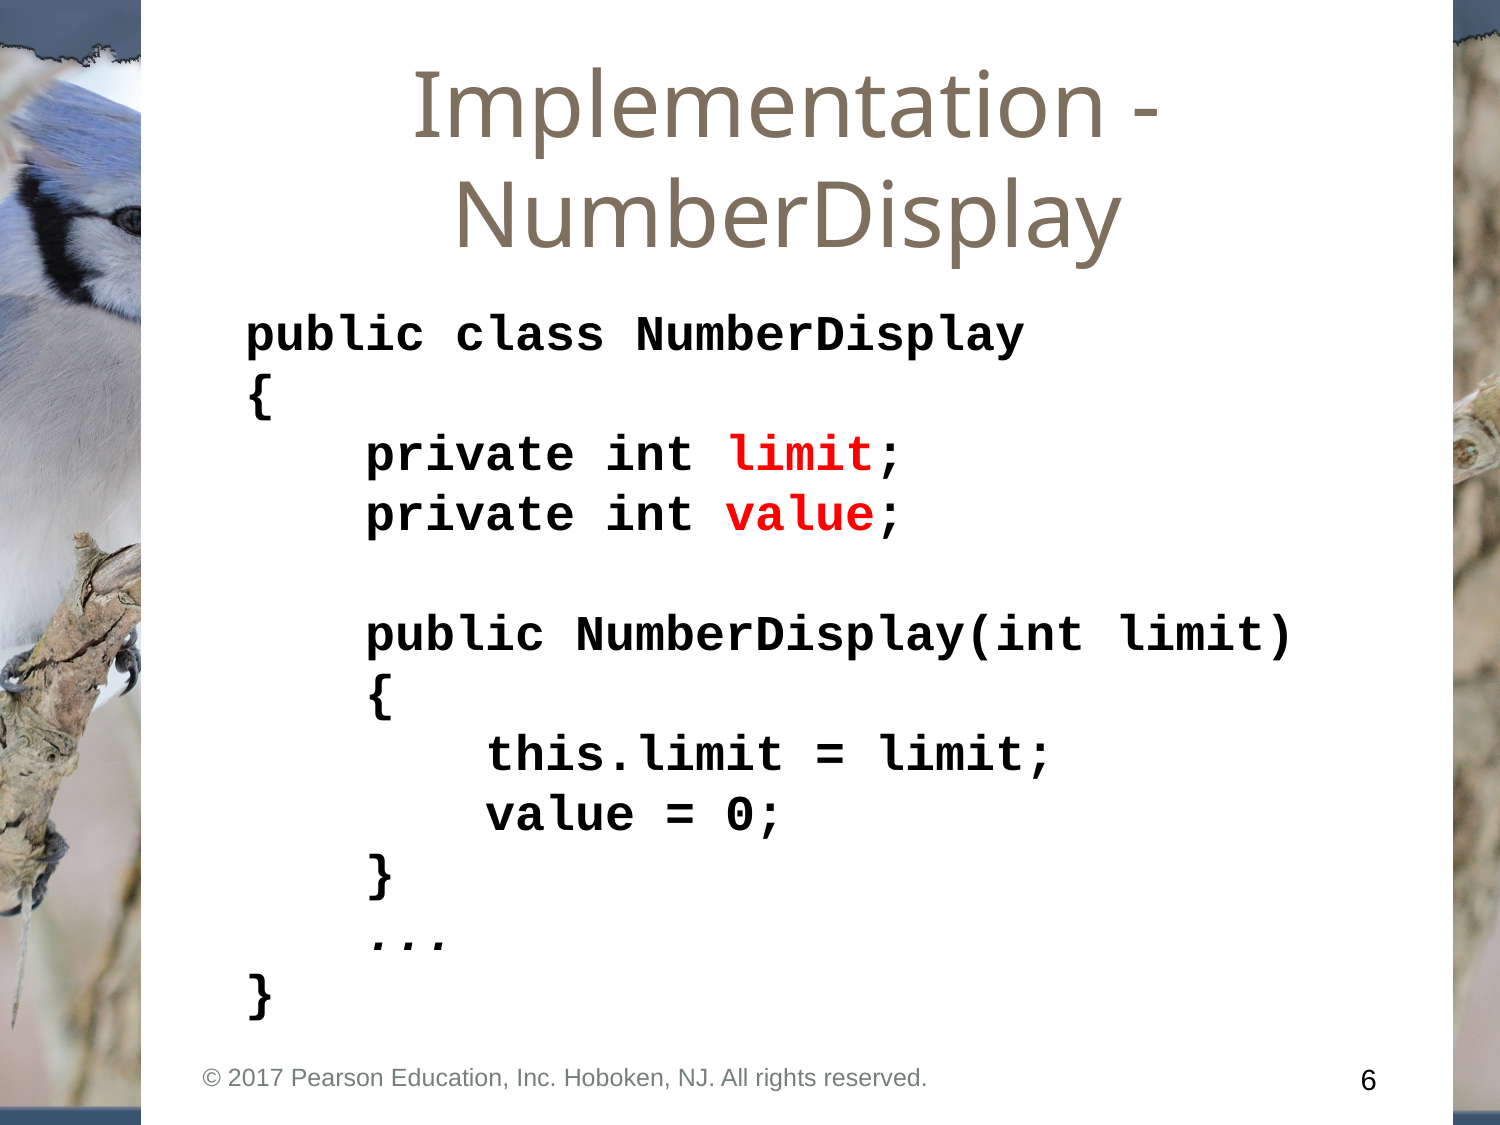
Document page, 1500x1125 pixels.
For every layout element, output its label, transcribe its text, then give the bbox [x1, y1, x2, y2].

picture [1453, 0, 1500, 1125]
text_box public class NumberDisplay { private int limit; private int value; public NumberDisplay(int limit) { this.limit = limit; value = 0; } ... } [230, 292, 1388, 1028]
footer © 2017 Pearson Education, Inc. Hoboken, NJ. All rights reserved. [187, 1054, 1325, 1105]
picture [0, 0, 141, 1125]
title Implementation - NumberDisplay [137, 62, 1438, 250]
